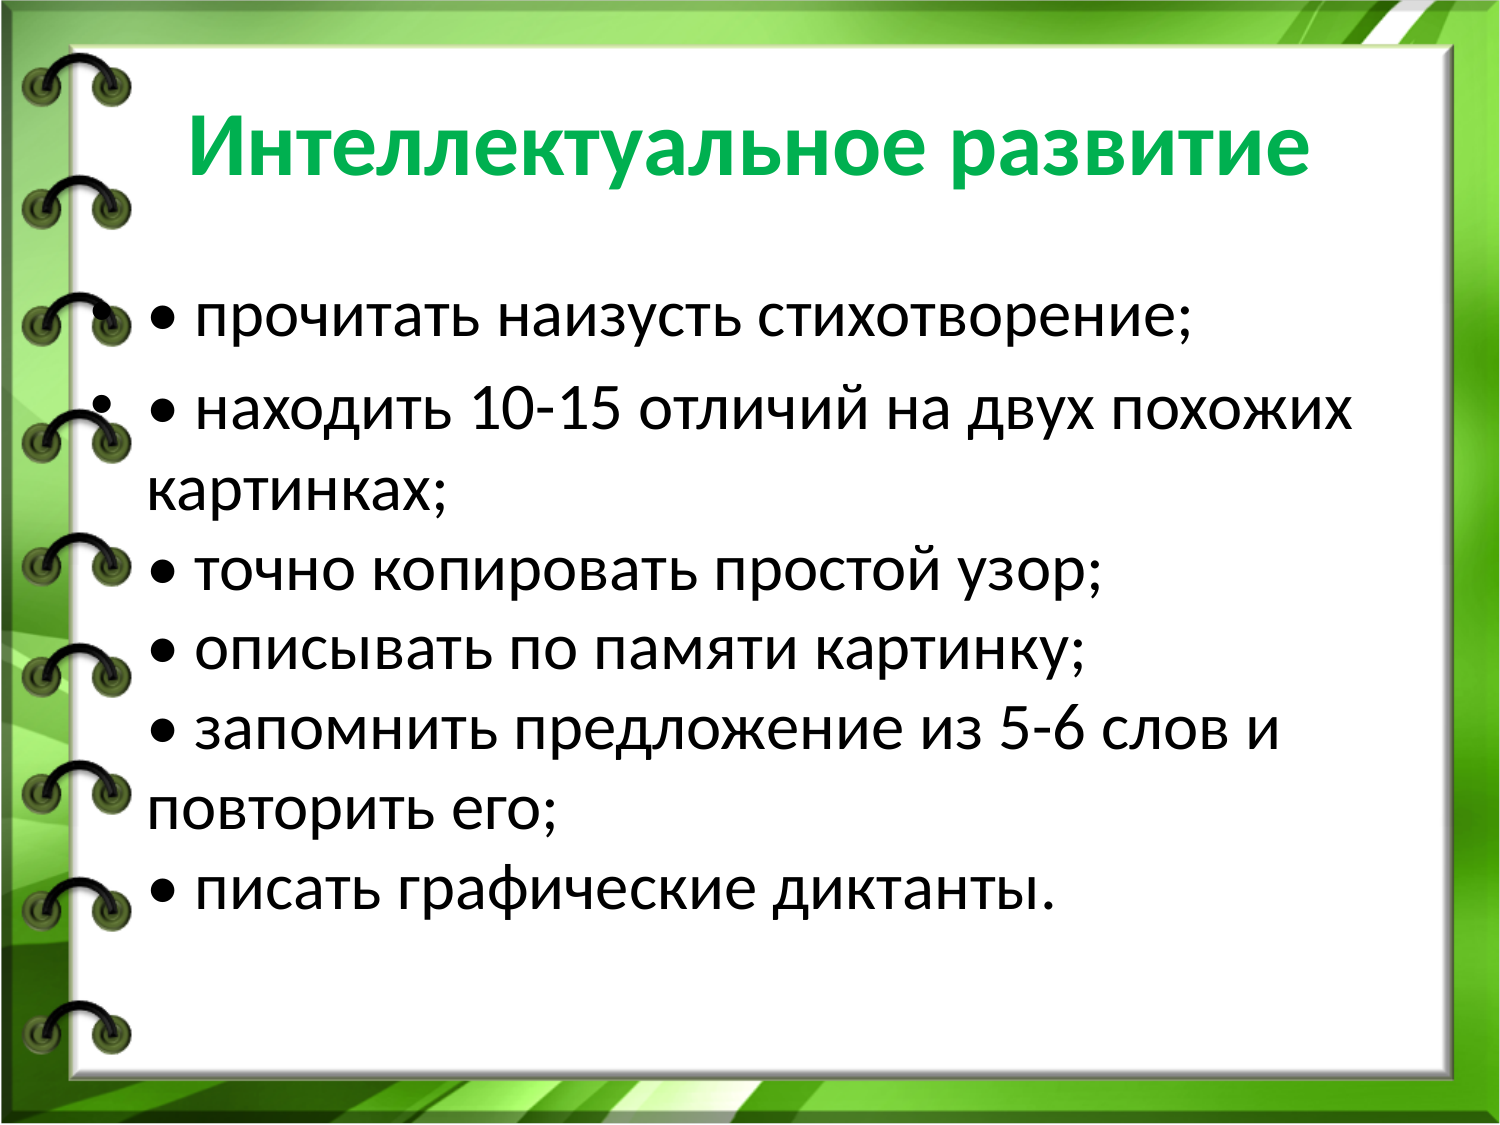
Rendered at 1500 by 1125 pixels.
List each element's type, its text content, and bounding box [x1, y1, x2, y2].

title Интеллектуальное развитие [74, 44, 1426, 233]
list • прочитать наизусть стихотворение; • находить 10-15 отличий на двух похожих картинках; • точно копировать простой узор; • описывать по памяти картинку; • запомнить предложение из 5-6 слов и повторить его; • писать графические диктанты. [74, 262, 1426, 1006]
picture [0, 0, 1500, 1125]
